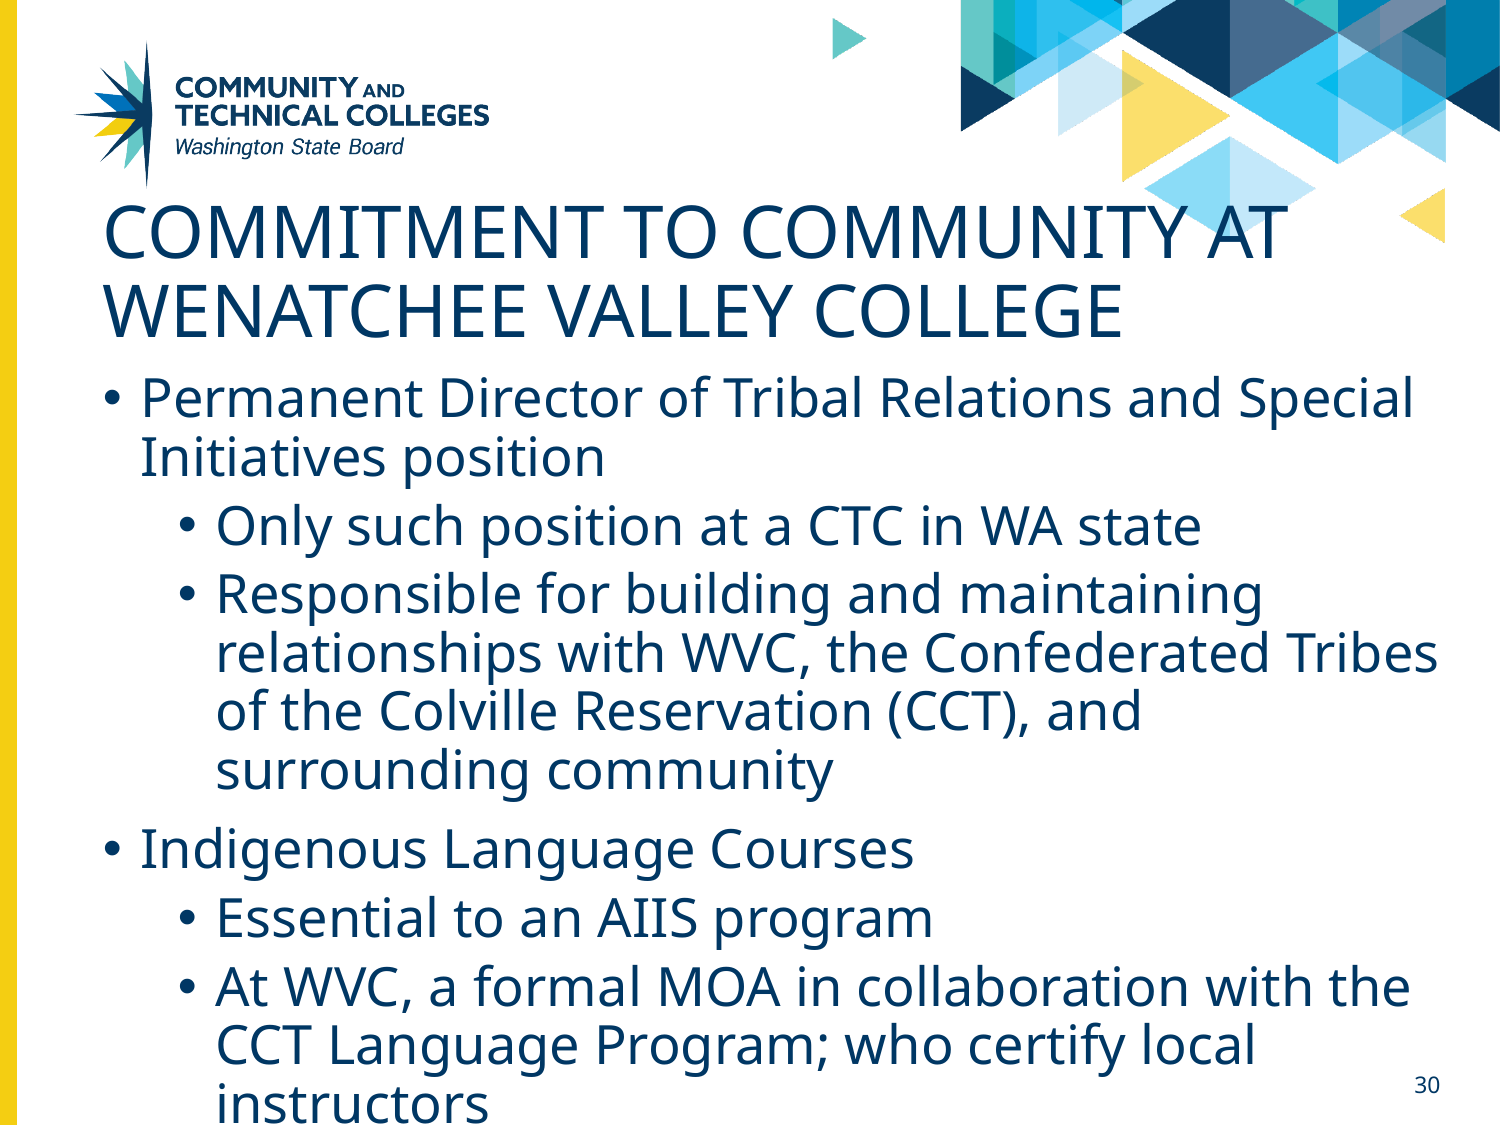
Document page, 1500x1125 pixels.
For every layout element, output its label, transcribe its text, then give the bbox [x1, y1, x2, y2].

list Permanent Director of Tribal Relations and Special Initiatives position Only such position at a CTC in WA state Responsible for building and maintaining relationships with WVC, the Confederated Tribes of the Colville Reservation (CCT), and surrounding community Indigenous Language Courses Essential to an AIIS program At WVC, a formal MOA in collaboration with the CCT Language Program; who certify local instructors [88, 363, 1456, 1125]
slide_number 30 [1378, 1063, 1456, 1103]
picture [17, 25, 557, 228]
title Commitment to community at Wenatchee valley college [88, 188, 1456, 320]
picture [832, 0, 1500, 243]
